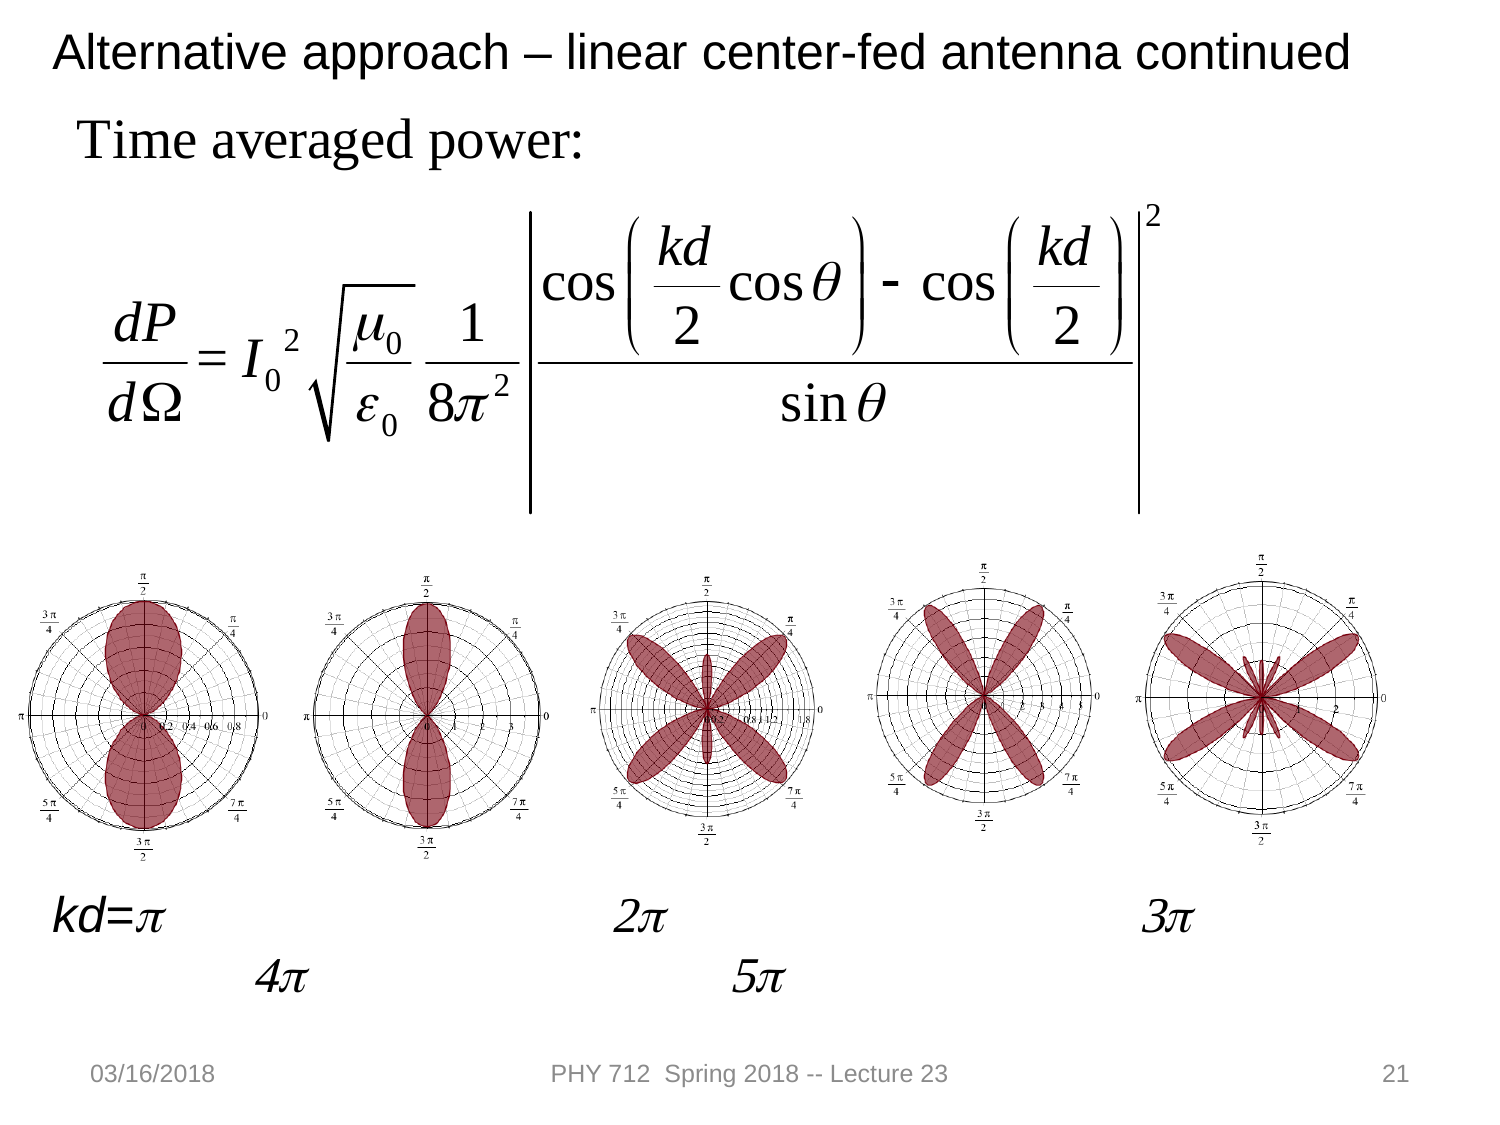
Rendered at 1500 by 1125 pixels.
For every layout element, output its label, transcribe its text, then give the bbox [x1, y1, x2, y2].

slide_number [75, 1042, 425, 1103]
slide_number 21 [1074, 1042, 1425, 1103]
footer PHY 712 Spring 2018 -- Lecture 23 [512, 1042, 988, 1103]
picture [0, 543, 1416, 868]
text_box Alternative approach – linear center-fed antenna continued [37, 12, 1463, 88]
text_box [68, 106, 1172, 526]
text_box kd=p 2p 3p 4p 5p [37, 874, 1463, 1010]
